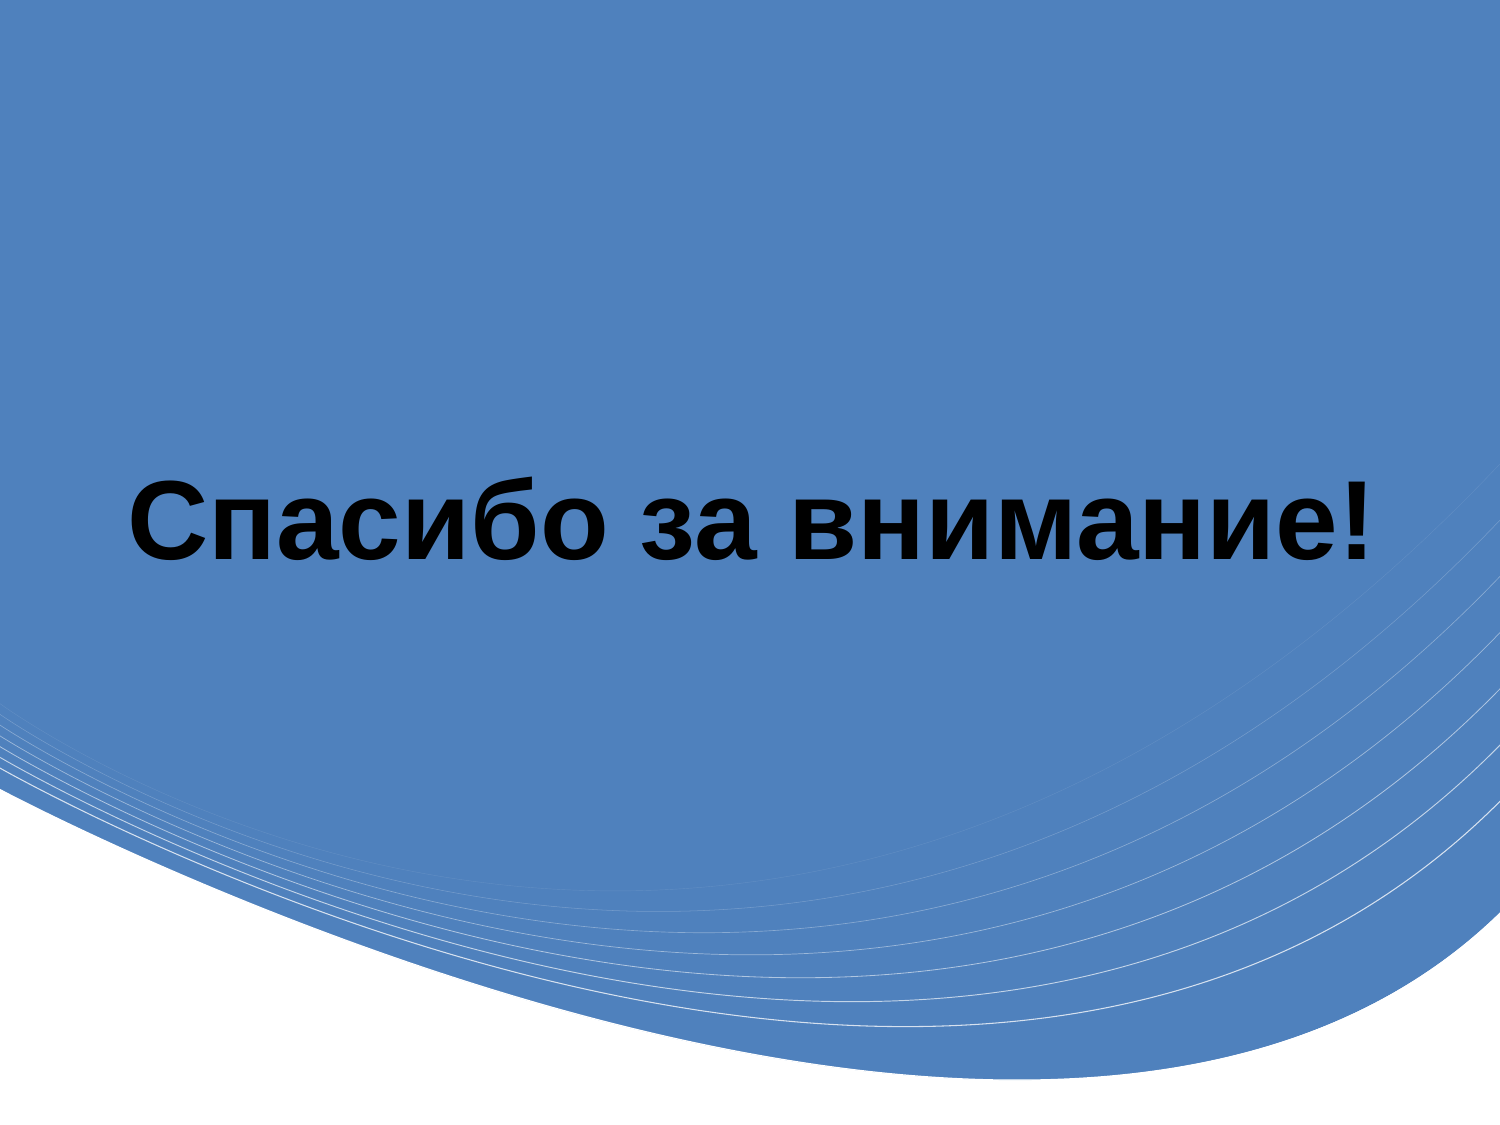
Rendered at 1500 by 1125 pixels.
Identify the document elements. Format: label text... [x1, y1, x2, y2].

title Спасибо за внимание! [76, 420, 1427, 609]
